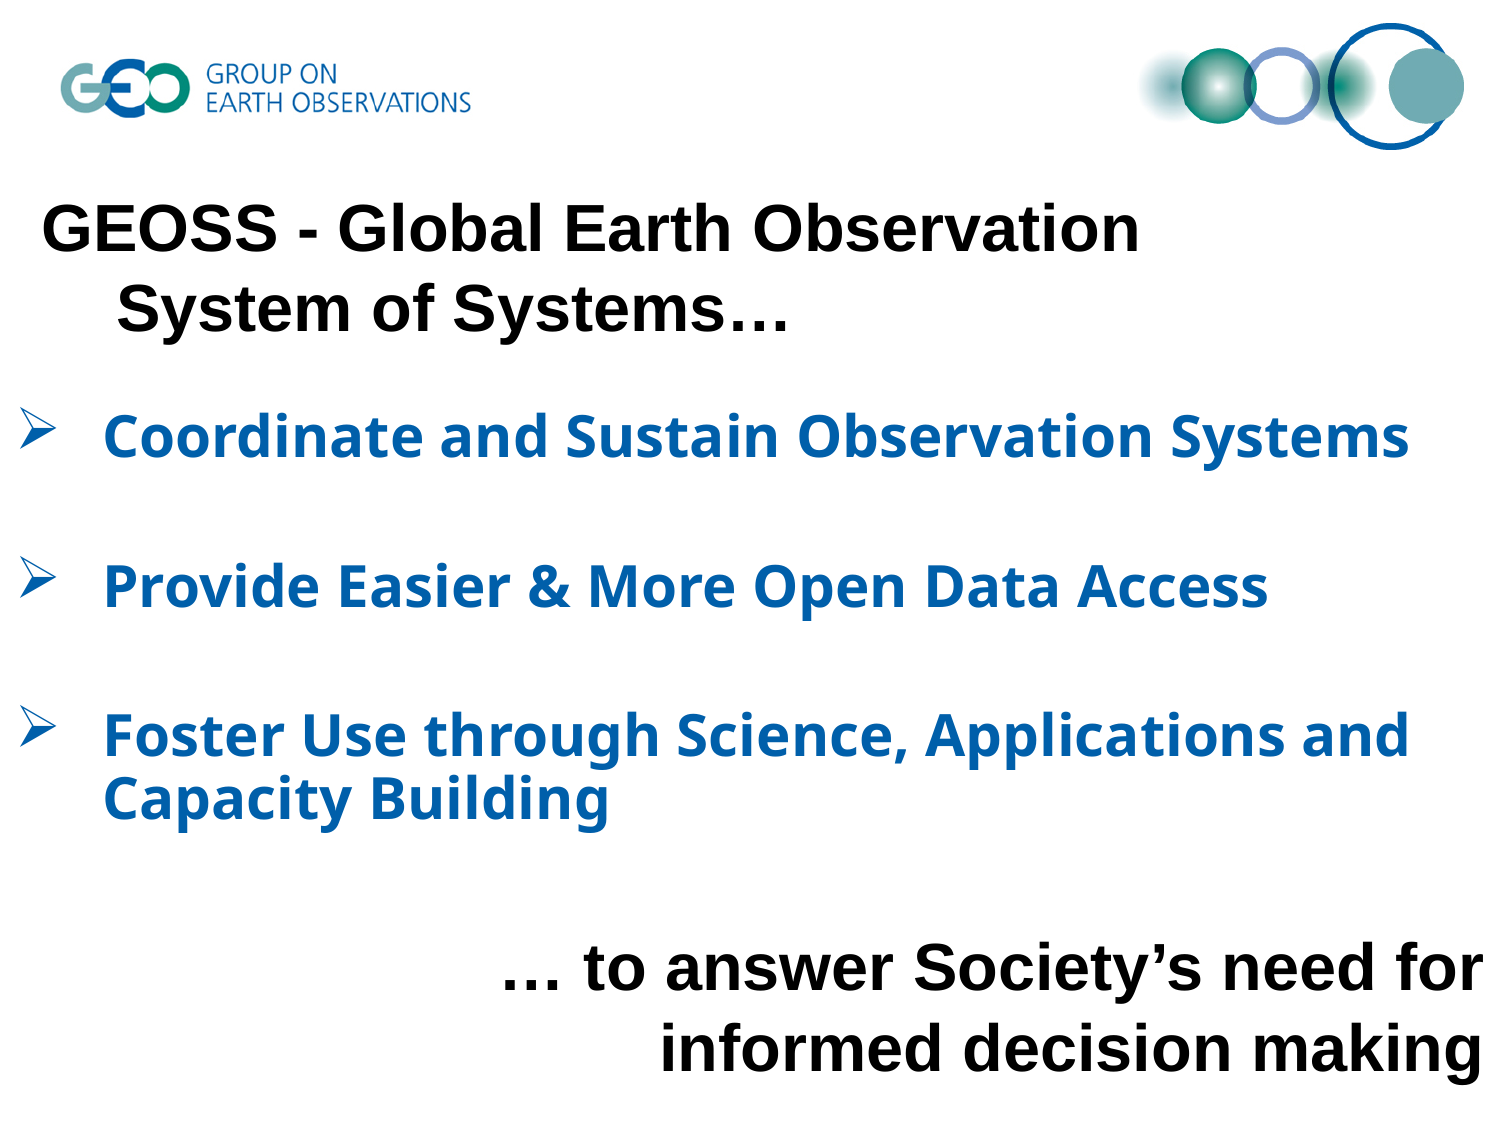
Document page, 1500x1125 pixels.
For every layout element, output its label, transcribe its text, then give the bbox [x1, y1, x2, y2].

picture [0, 0, 1500, 399]
text_box … to answer Society’s need for informed decision making [176, 879, 1500, 1125]
text_box GEOSS - Global Earth Observation System of Systems… [26, 142, 1350, 388]
list Coordinate and Sustain Observation Systems Provide Easier & More Open Data Access Foster Use through Science, Applications and Capacity Building [0, 399, 1500, 876]
picture [0, 876, 1500, 1125]
